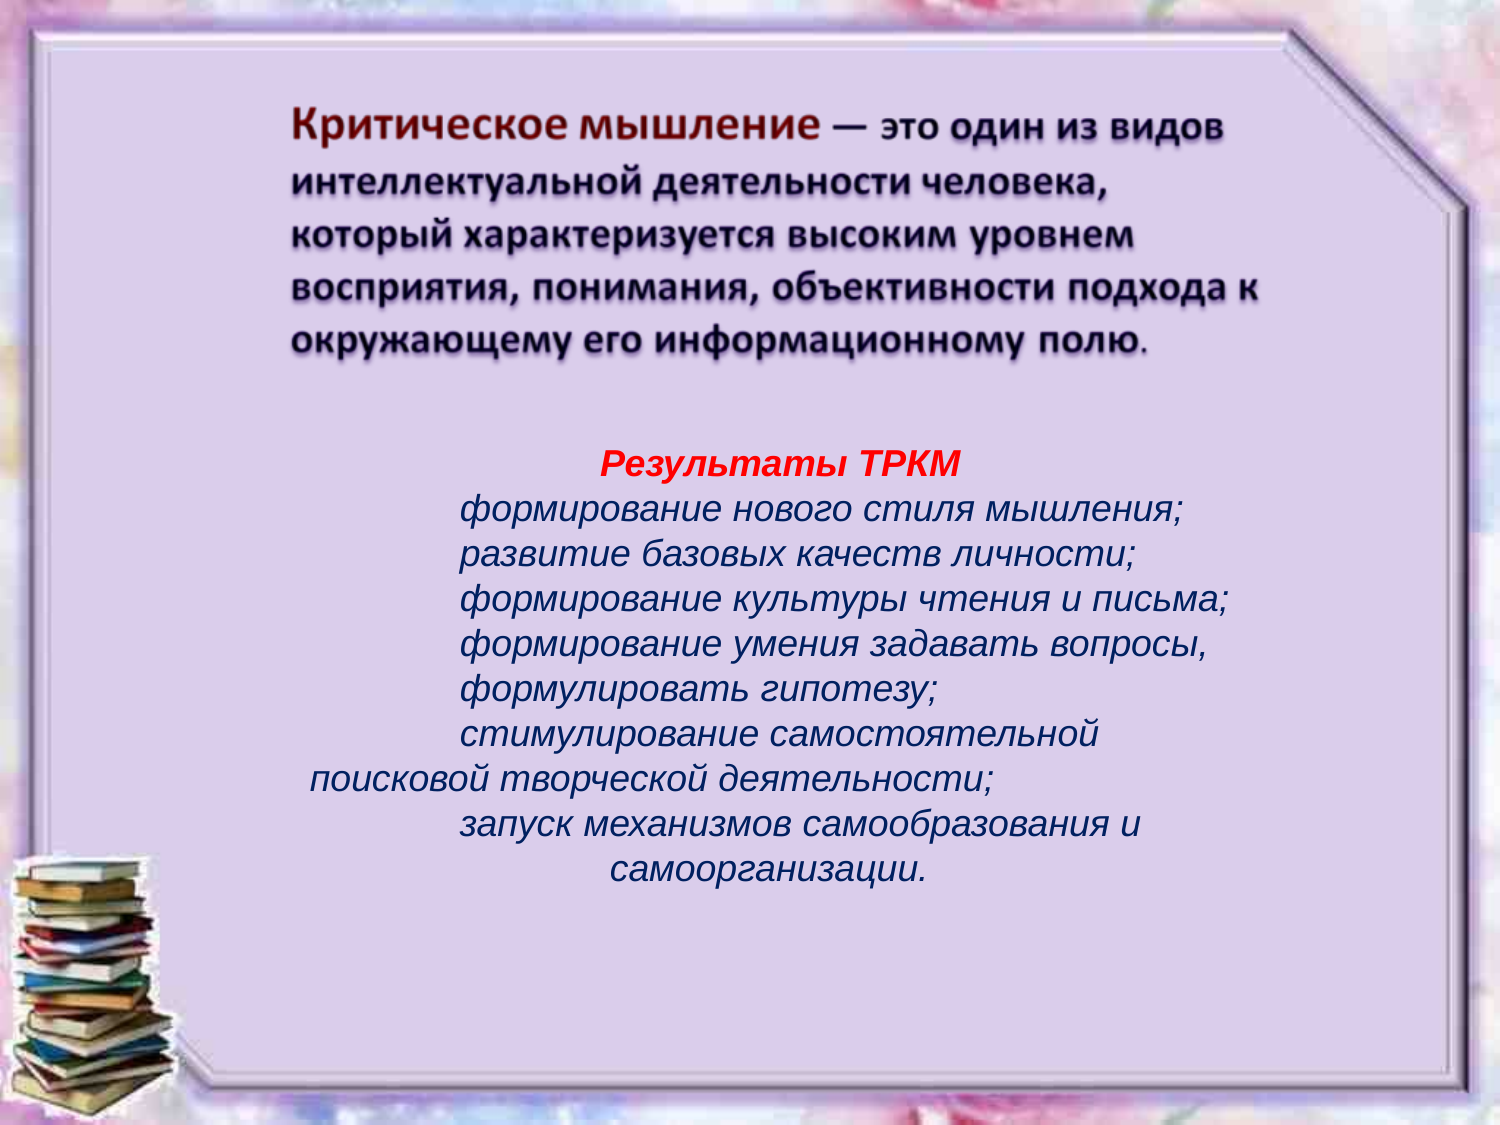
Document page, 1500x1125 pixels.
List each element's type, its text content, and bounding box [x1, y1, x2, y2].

picture [0, 0, 1500, 1125]
list Результаты ТРКМ формирование нового стиля мышления; развитие базовых качеств личности; формирование культуры чтения и письма; формирование умения задавать вопросы, формулировать гипотезу; стимулирование самостоятельной поисковой творческой деятельности; запуск механизмов самообразования и самоорганизации. [238, 431, 1255, 787]
